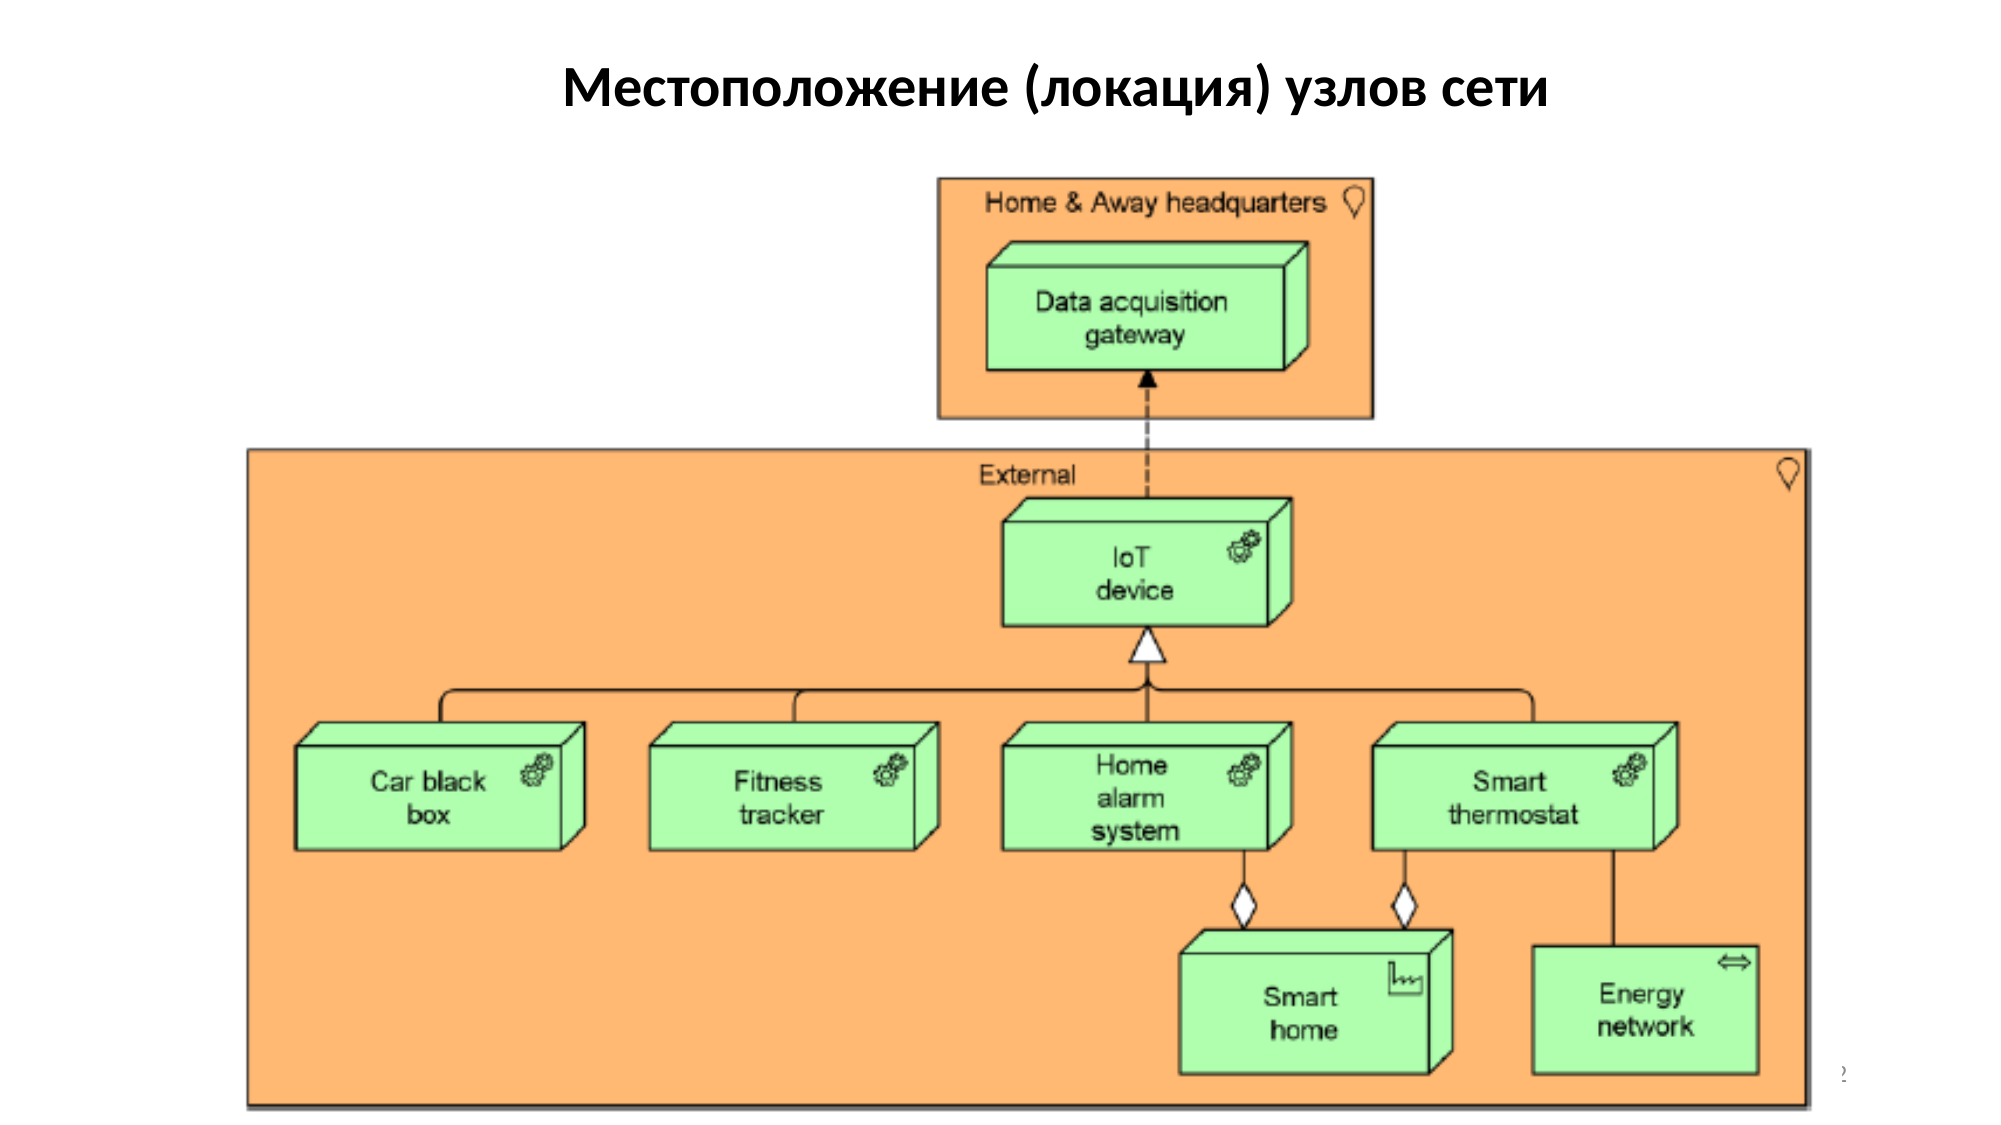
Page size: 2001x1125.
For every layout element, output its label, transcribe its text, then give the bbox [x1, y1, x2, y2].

picture [177, 175, 1843, 1125]
text_box Местоположение (локация) узлов сети [113, 40, 2000, 125]
slide_number 22 [1843, 1042, 1863, 1103]
